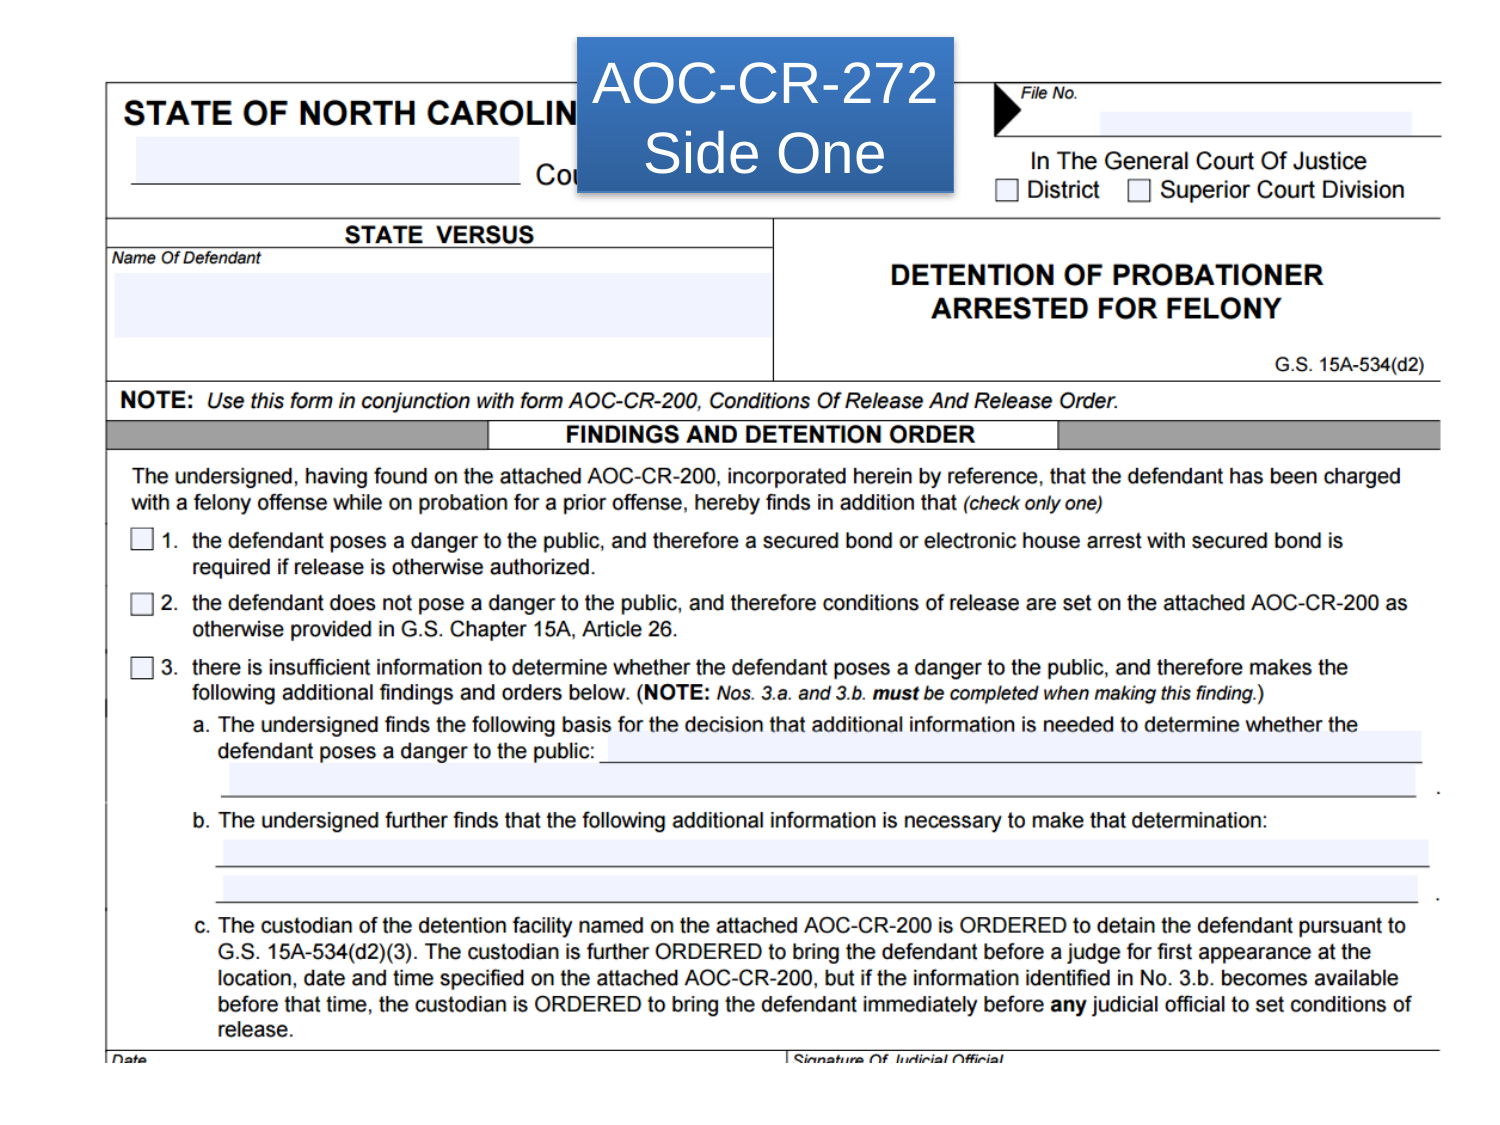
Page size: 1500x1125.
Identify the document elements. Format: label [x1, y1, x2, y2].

picture [37, 21, 1455, 1063]
